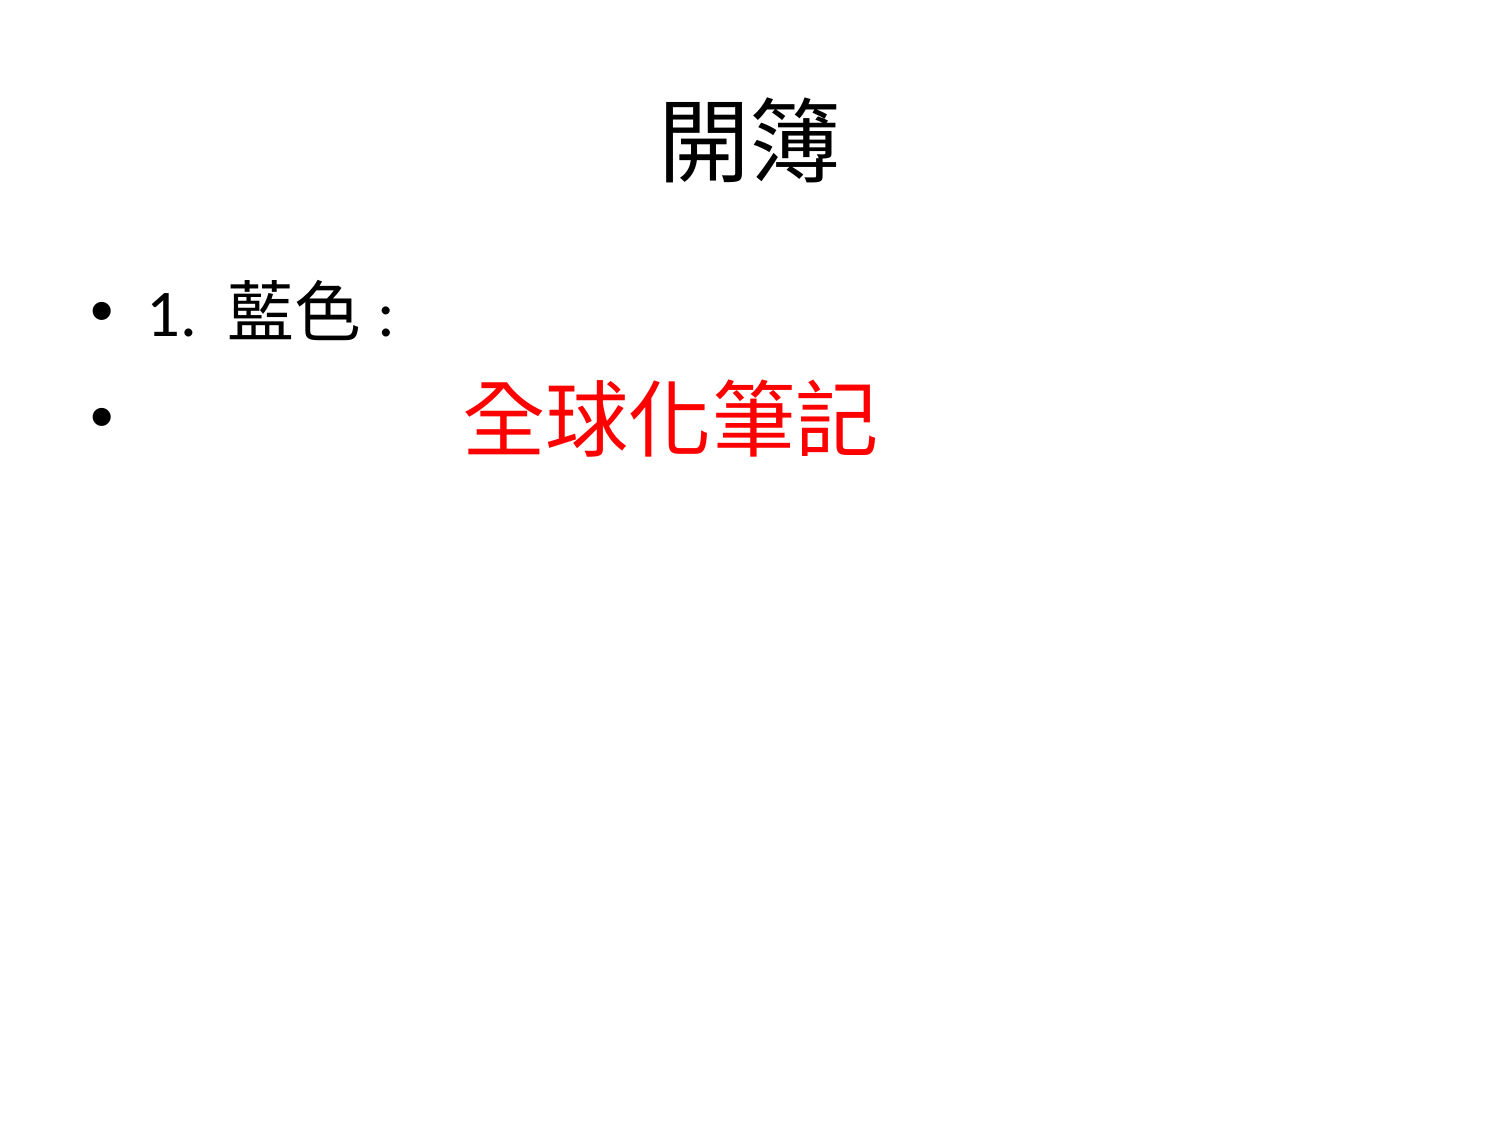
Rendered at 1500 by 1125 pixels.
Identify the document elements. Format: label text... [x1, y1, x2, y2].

title 開簿 [75, 45, 1425, 233]
list 1. 藍色: 全球化筆記 [75, 262, 1425, 1005]
